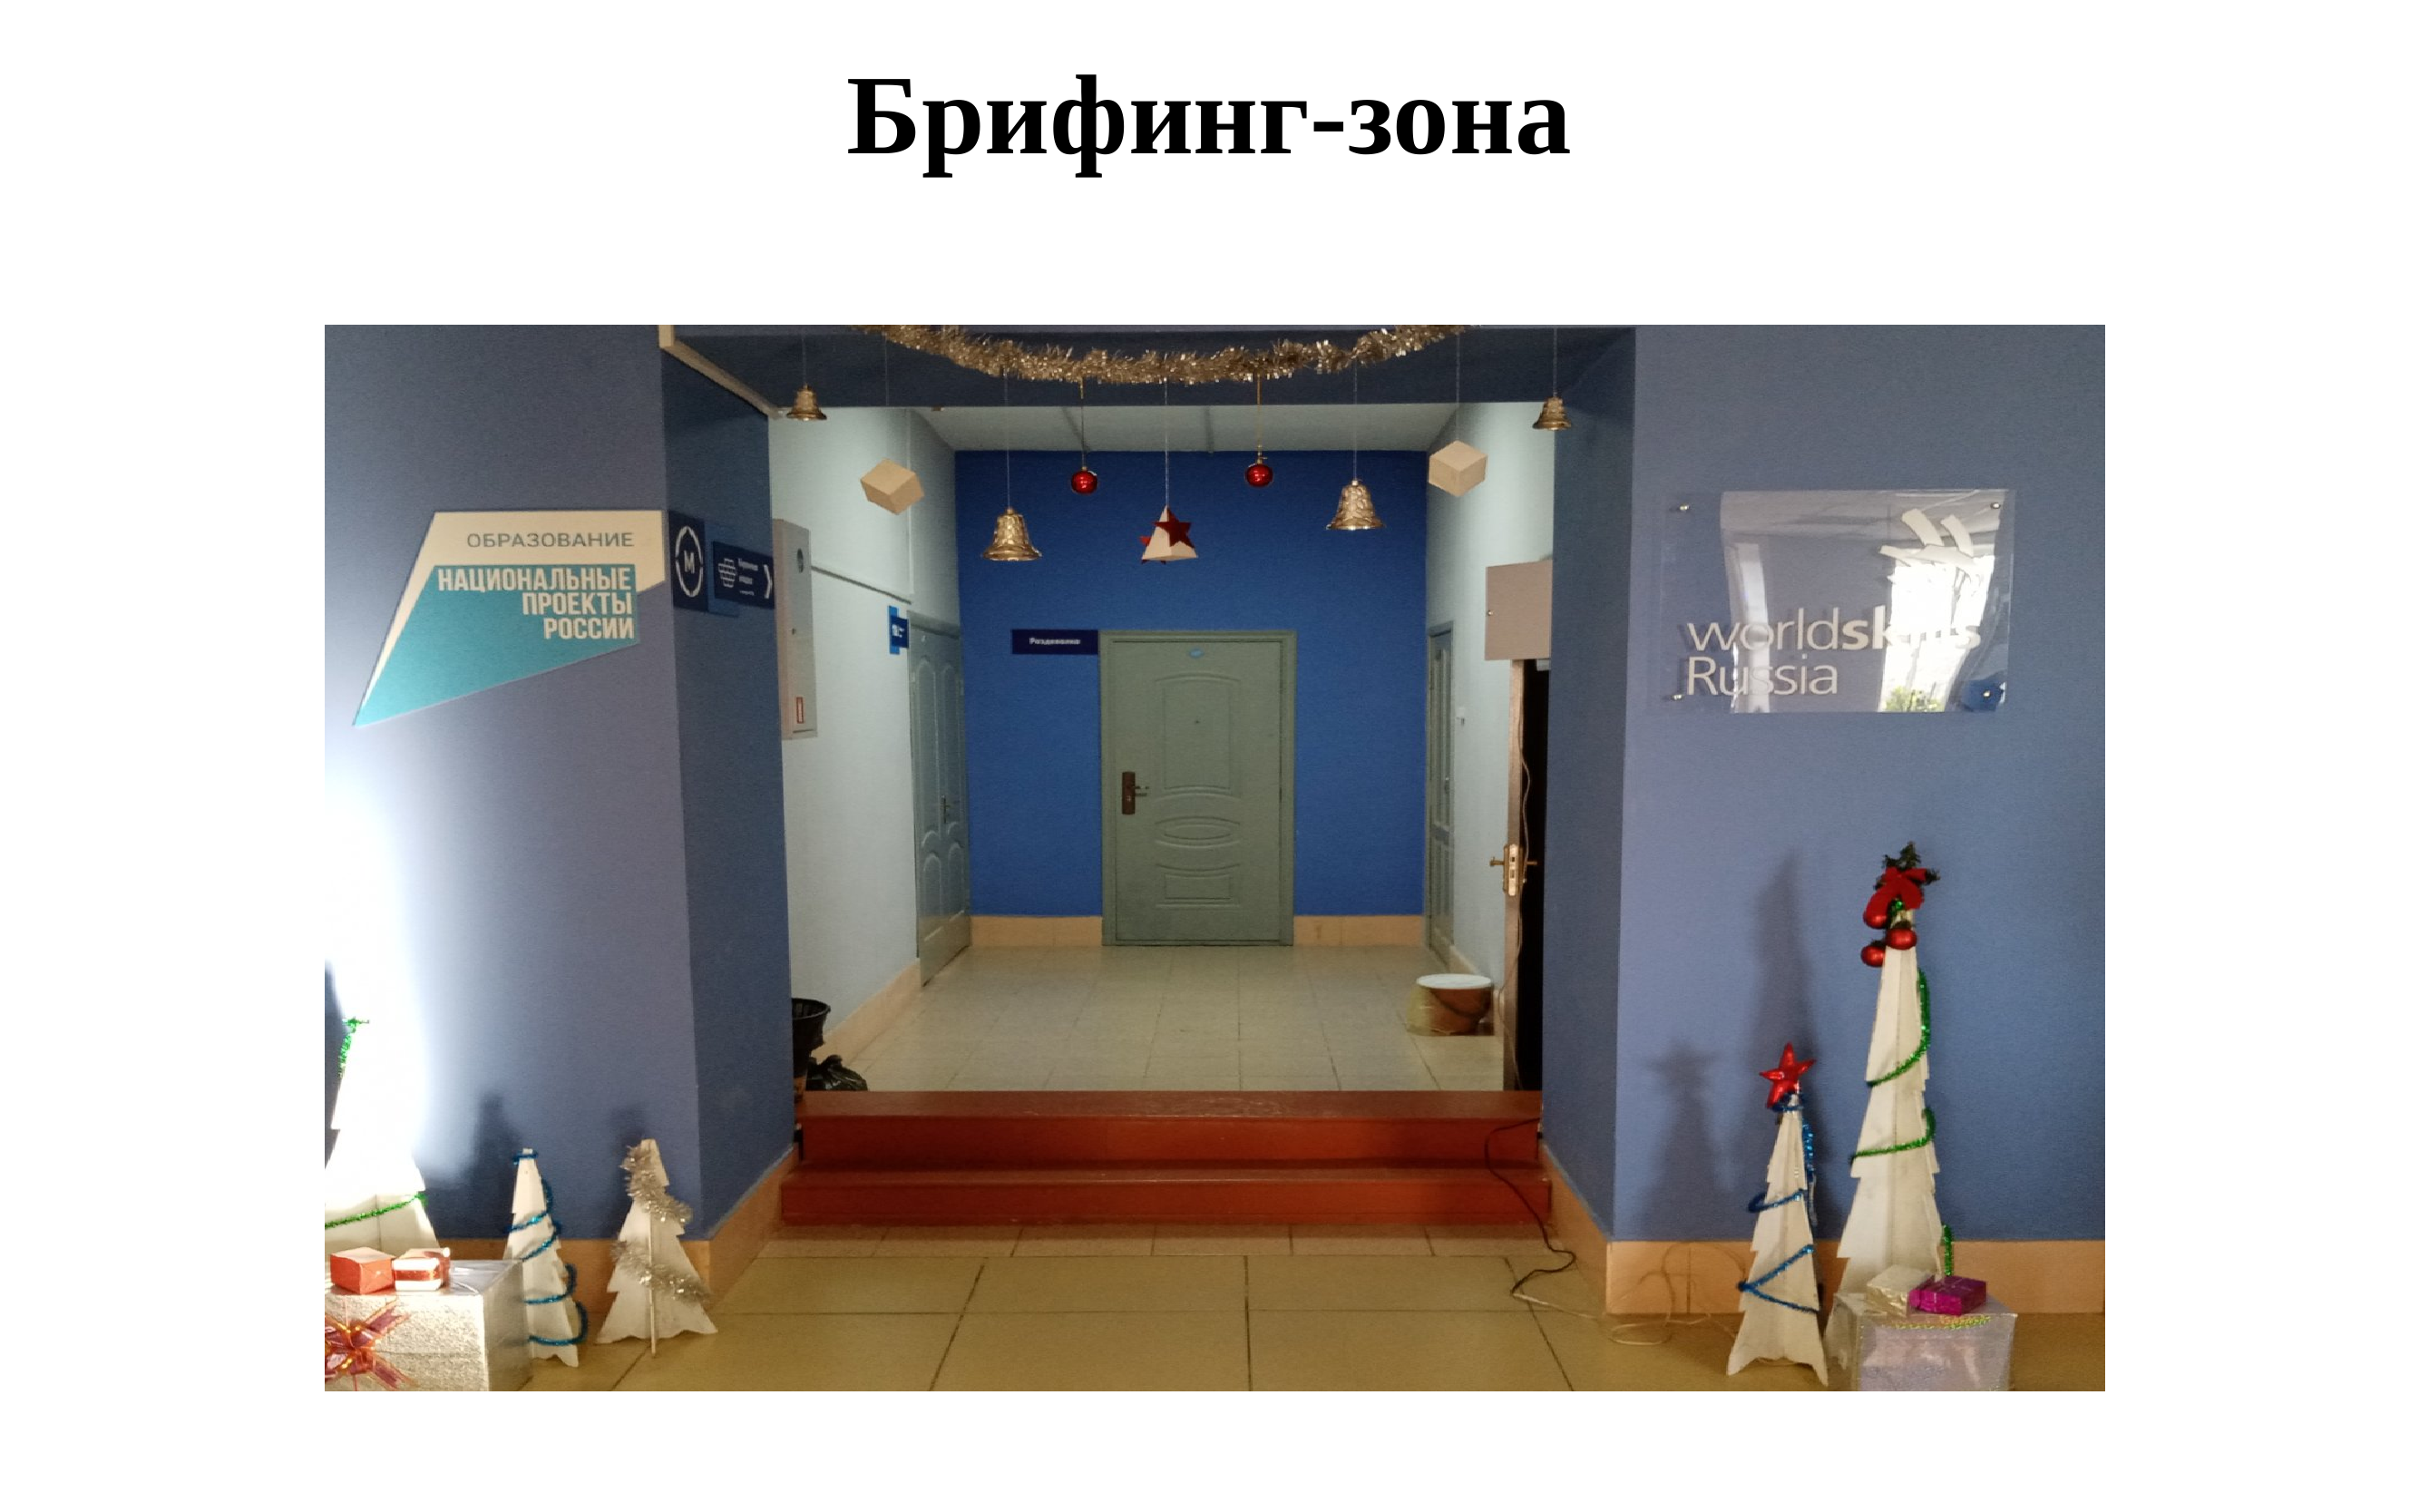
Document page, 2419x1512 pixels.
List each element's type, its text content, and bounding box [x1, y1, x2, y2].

picture [325, 325, 2106, 1391]
title Брифинг-зона [65, 40, 2353, 180]
